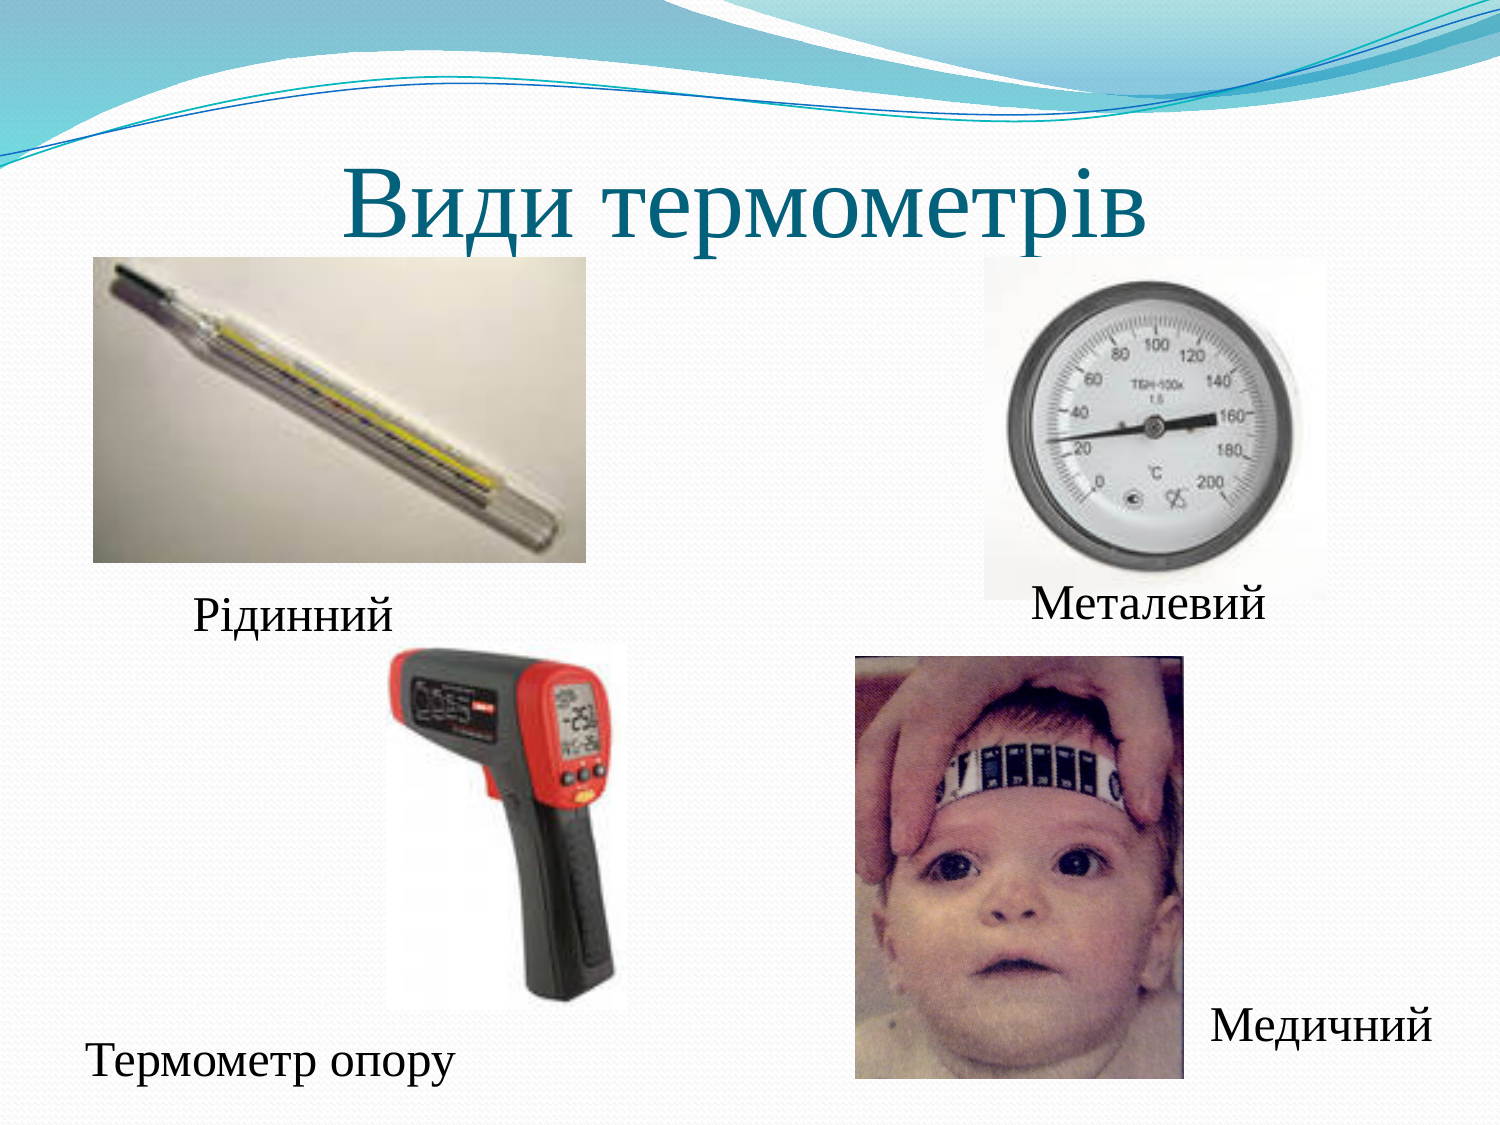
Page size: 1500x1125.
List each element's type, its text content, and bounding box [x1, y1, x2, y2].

picture [984, 257, 1327, 600]
text_box Металевий [972, 562, 1325, 638]
text_box Рідинний [105, 577, 481, 649]
text_box Термометр опору [70, 1019, 493, 1095]
title Види термометрів [70, 70, 1421, 258]
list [93, 257, 587, 564]
text_box Медичний [1195, 984, 1500, 1060]
picture [386, 644, 627, 1010]
picture [855, 655, 1184, 1079]
